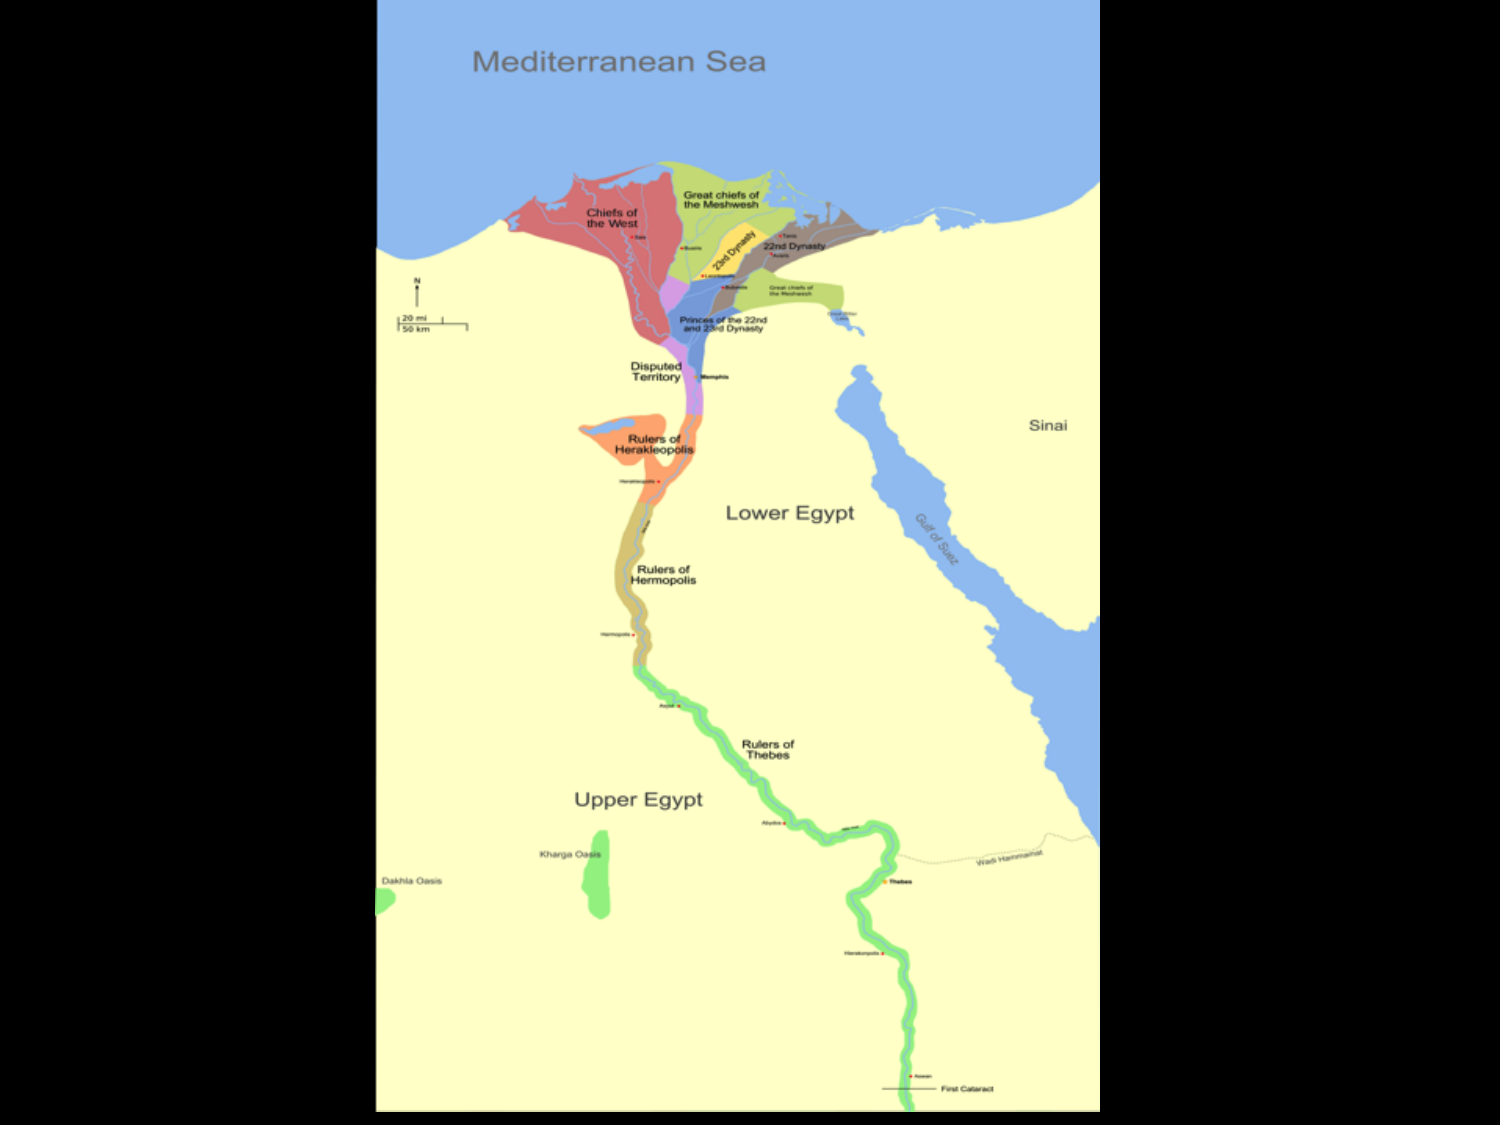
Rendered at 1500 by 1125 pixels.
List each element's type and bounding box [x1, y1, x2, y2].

list [374, 0, 1101, 1112]
